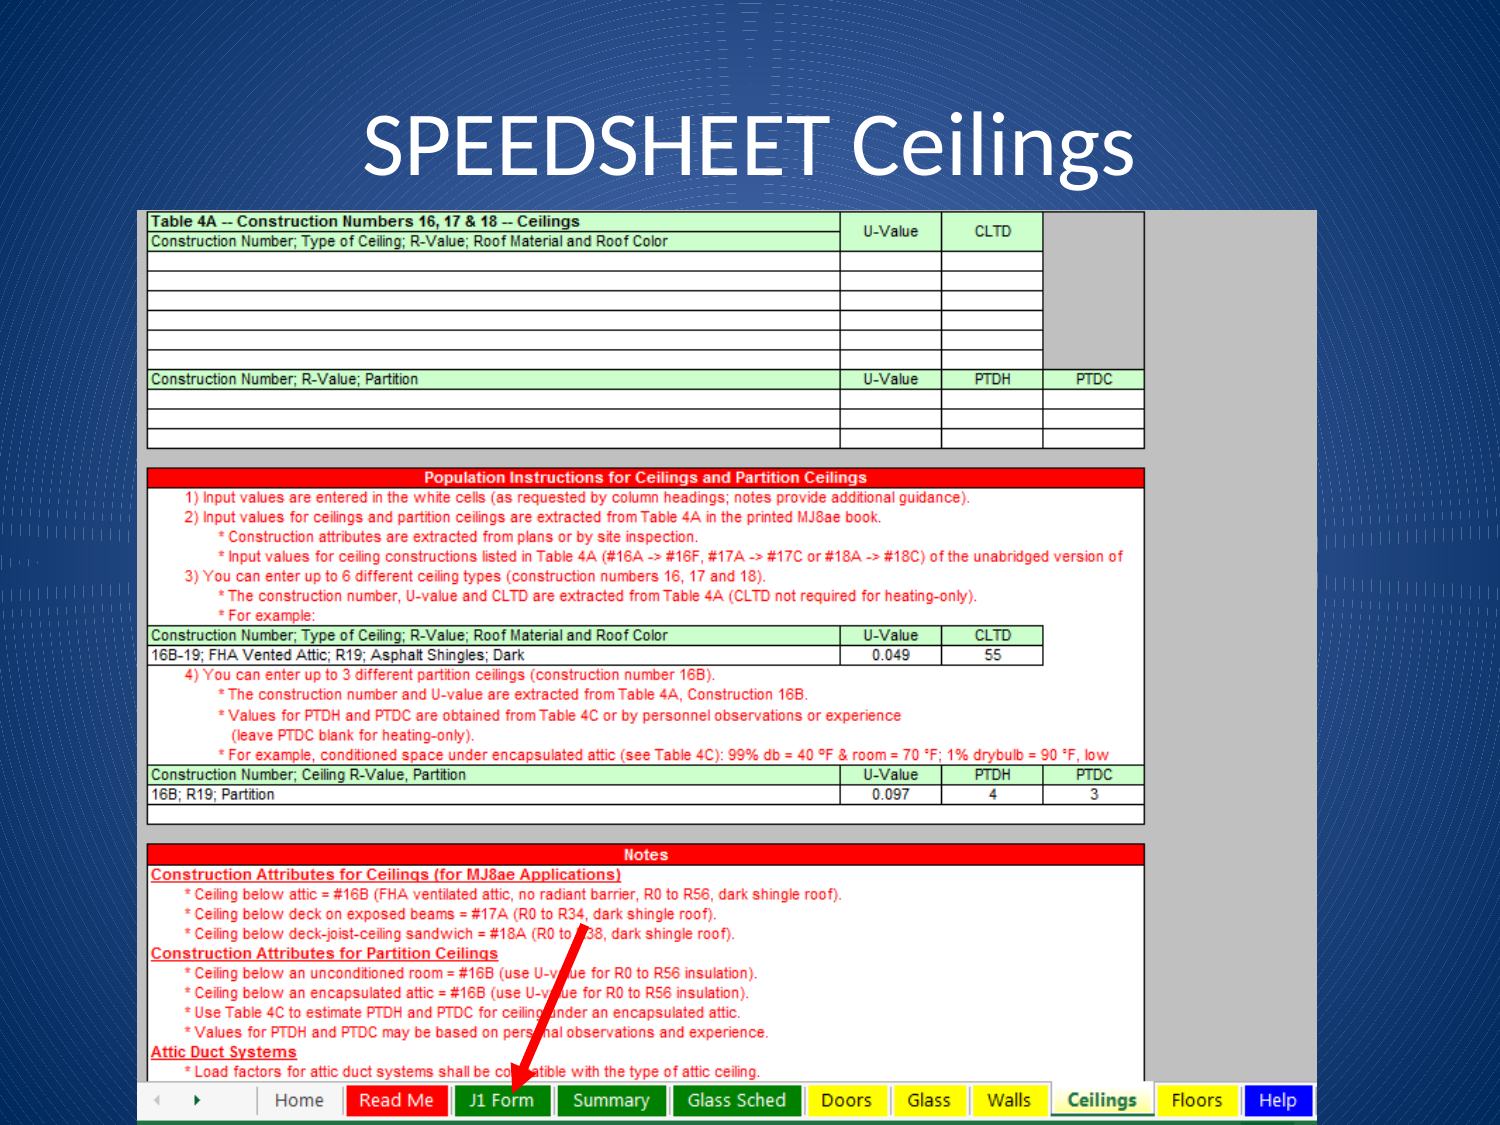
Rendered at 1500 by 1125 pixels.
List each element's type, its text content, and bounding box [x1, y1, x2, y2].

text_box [512, 924, 586, 1094]
title SPEEDSHEET Ceilings [75, 45, 1425, 233]
picture [137, 210, 1317, 1125]
